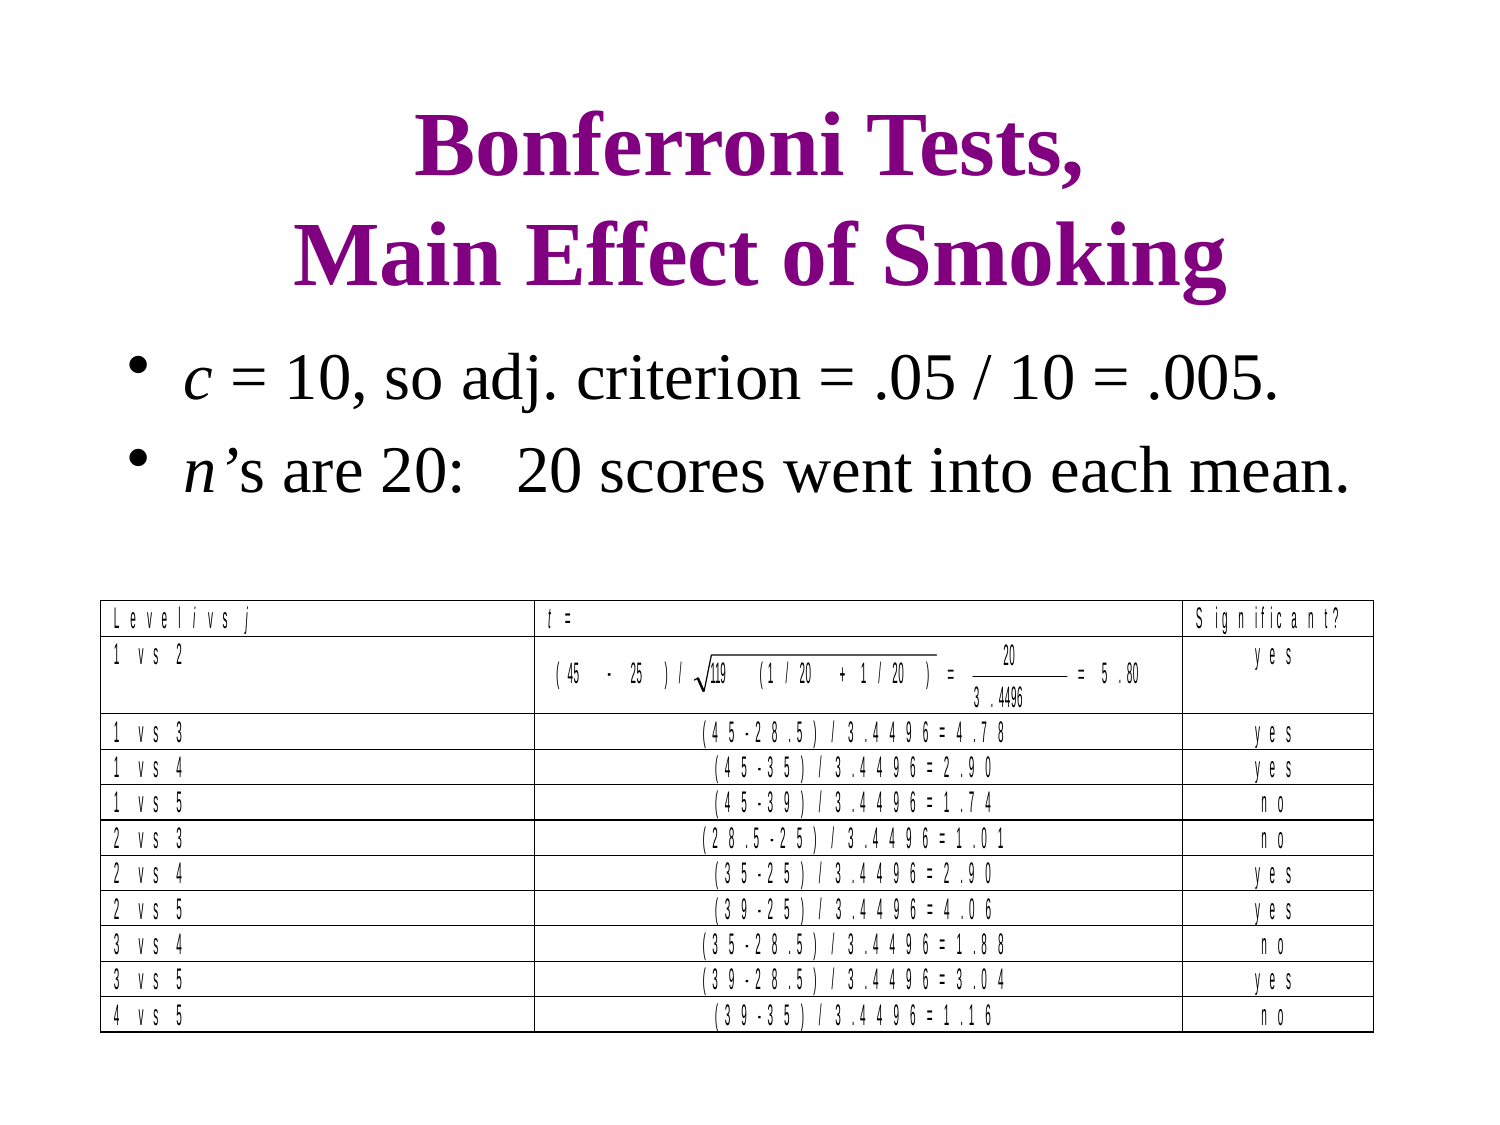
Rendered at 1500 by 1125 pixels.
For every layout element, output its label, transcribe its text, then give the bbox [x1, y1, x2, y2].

list c = 10, so adj. criterion = .05 / 10 = .005. n’s are 20: 20 scores went into each mean. [112, 324, 1388, 1050]
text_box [99, 599, 1375, 1077]
title Bonferroni Tests, Main Effect of Smoking [112, 99, 1388, 288]
